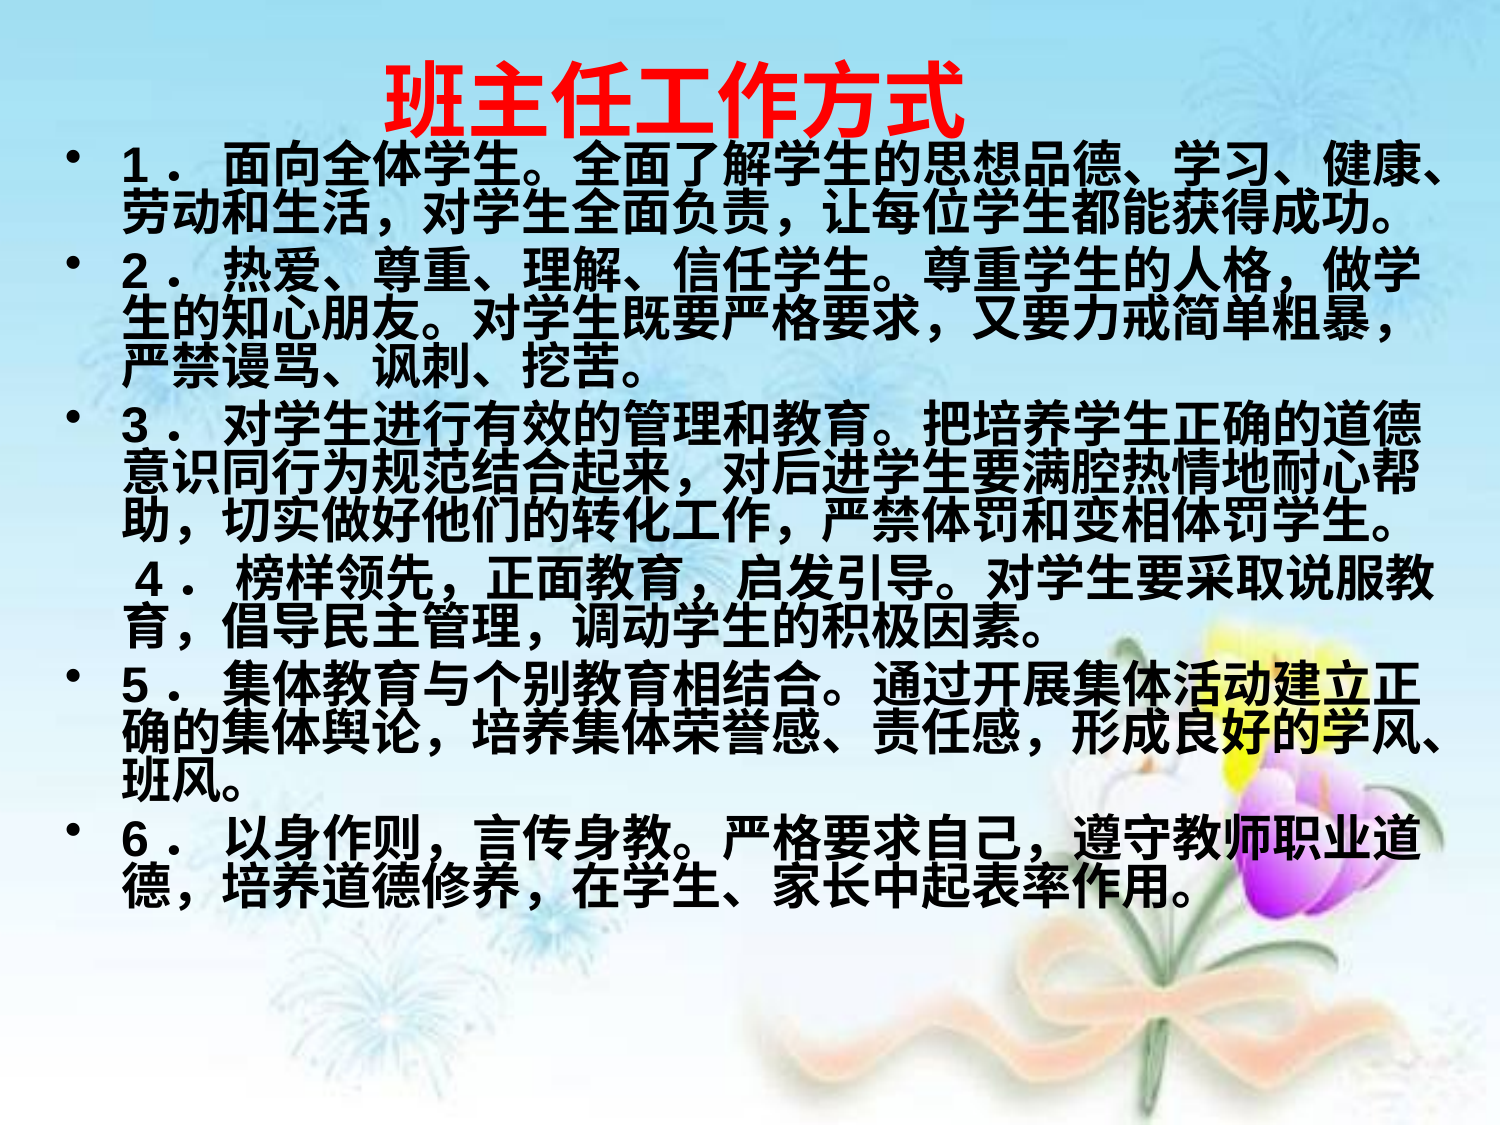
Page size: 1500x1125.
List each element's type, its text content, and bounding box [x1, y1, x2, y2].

picture [0, 0, 1500, 1125]
title 班主任工作方式 [212, 56, 1139, 136]
list 1． 面向全体学生。全面了解学生的思想品德、学习、健康、劳动和生活，对学生全面负责，让每位学生都能获得成功。 2． 热爱、尊重、理解、信任学生。尊重学生的人格，做学生的知心朋友。对学生既要严格要求，又要力戒简单粗暴，严禁谩骂、讽刺、挖苦。 3． 对学生进行有效的管理和教育。把培养学生正确的道德意识同行为规范结合起来，对后进学生要满腔热情地耐心帮助，切实做好他们的转化工作，严禁体罚和变相体罚学生。 4． 榜样领先，正面教育，启发引导。对学生要采取说服教育，倡导民主管理，调动学生的积极因素。 5． 集体教育与个别教育相结合。通过开展集体活动建立正确的集体舆论，培养集体荣誉感、责任感，形成良好的学风、班风。 6． 以身作则，言传身教。严格要求自己，遵守教师职业道德，培养道德修养，在学生、家长中起表率作用。 [49, 136, 1452, 963]
